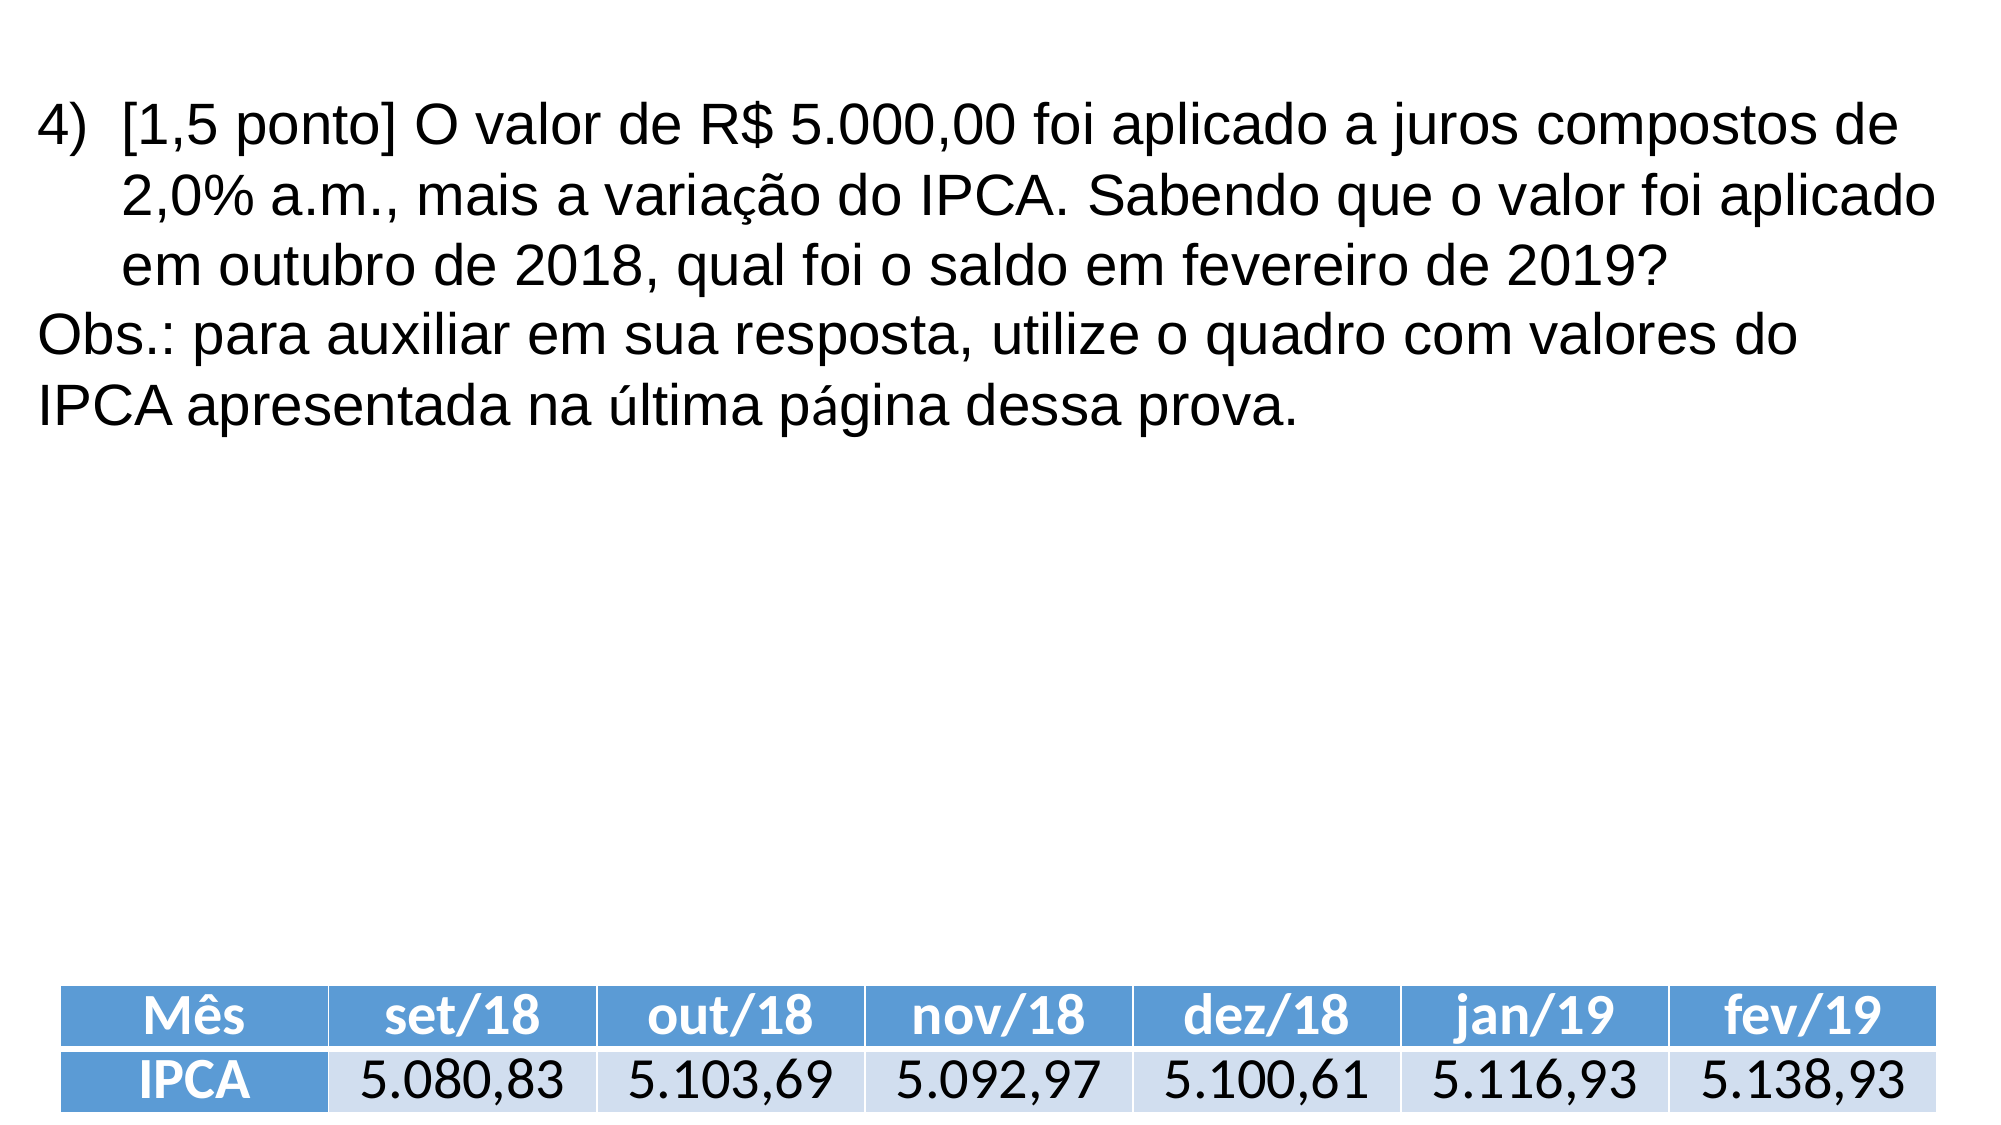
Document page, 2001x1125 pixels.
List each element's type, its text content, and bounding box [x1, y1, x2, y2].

table_header nov/18 [866, 986, 1132, 1046]
table_header jan/19 [1402, 986, 1668, 1046]
table_cell 5.092,97 [866, 1052, 1132, 1112]
text_box [1,5 ponto] O valor de R$ 5.000,00 foi aplicado a juros compostos de 2,0% a.m., mais a variação do IPCA. Sabendo que o valor foi aplicado em outubro de 2018, qual foi o saldo em fevereiro de 2019? Obs.: para auxiliar em sua resposta, utilize o quadro com valores do IPCA apresentada na última página dessa prova. [22, 79, 1959, 514]
table_cell 5.116,93 [1402, 1052, 1668, 1112]
table_header fev/19 [1670, 986, 1936, 1046]
table_cell 5.103,69 [598, 1052, 864, 1112]
table_header out/18 [598, 986, 864, 1046]
table_header set/18 [329, 986, 596, 1046]
table_header dez/18 [1134, 986, 1400, 1046]
table_cell IPCA [61, 1052, 328, 1112]
table_cell 5.138,93 [1670, 1052, 1936, 1112]
table_header Mês [61, 986, 328, 1046]
table_cell 5.080,83 [329, 1052, 596, 1112]
table_cell 5.100,61 [1134, 1052, 1400, 1112]
